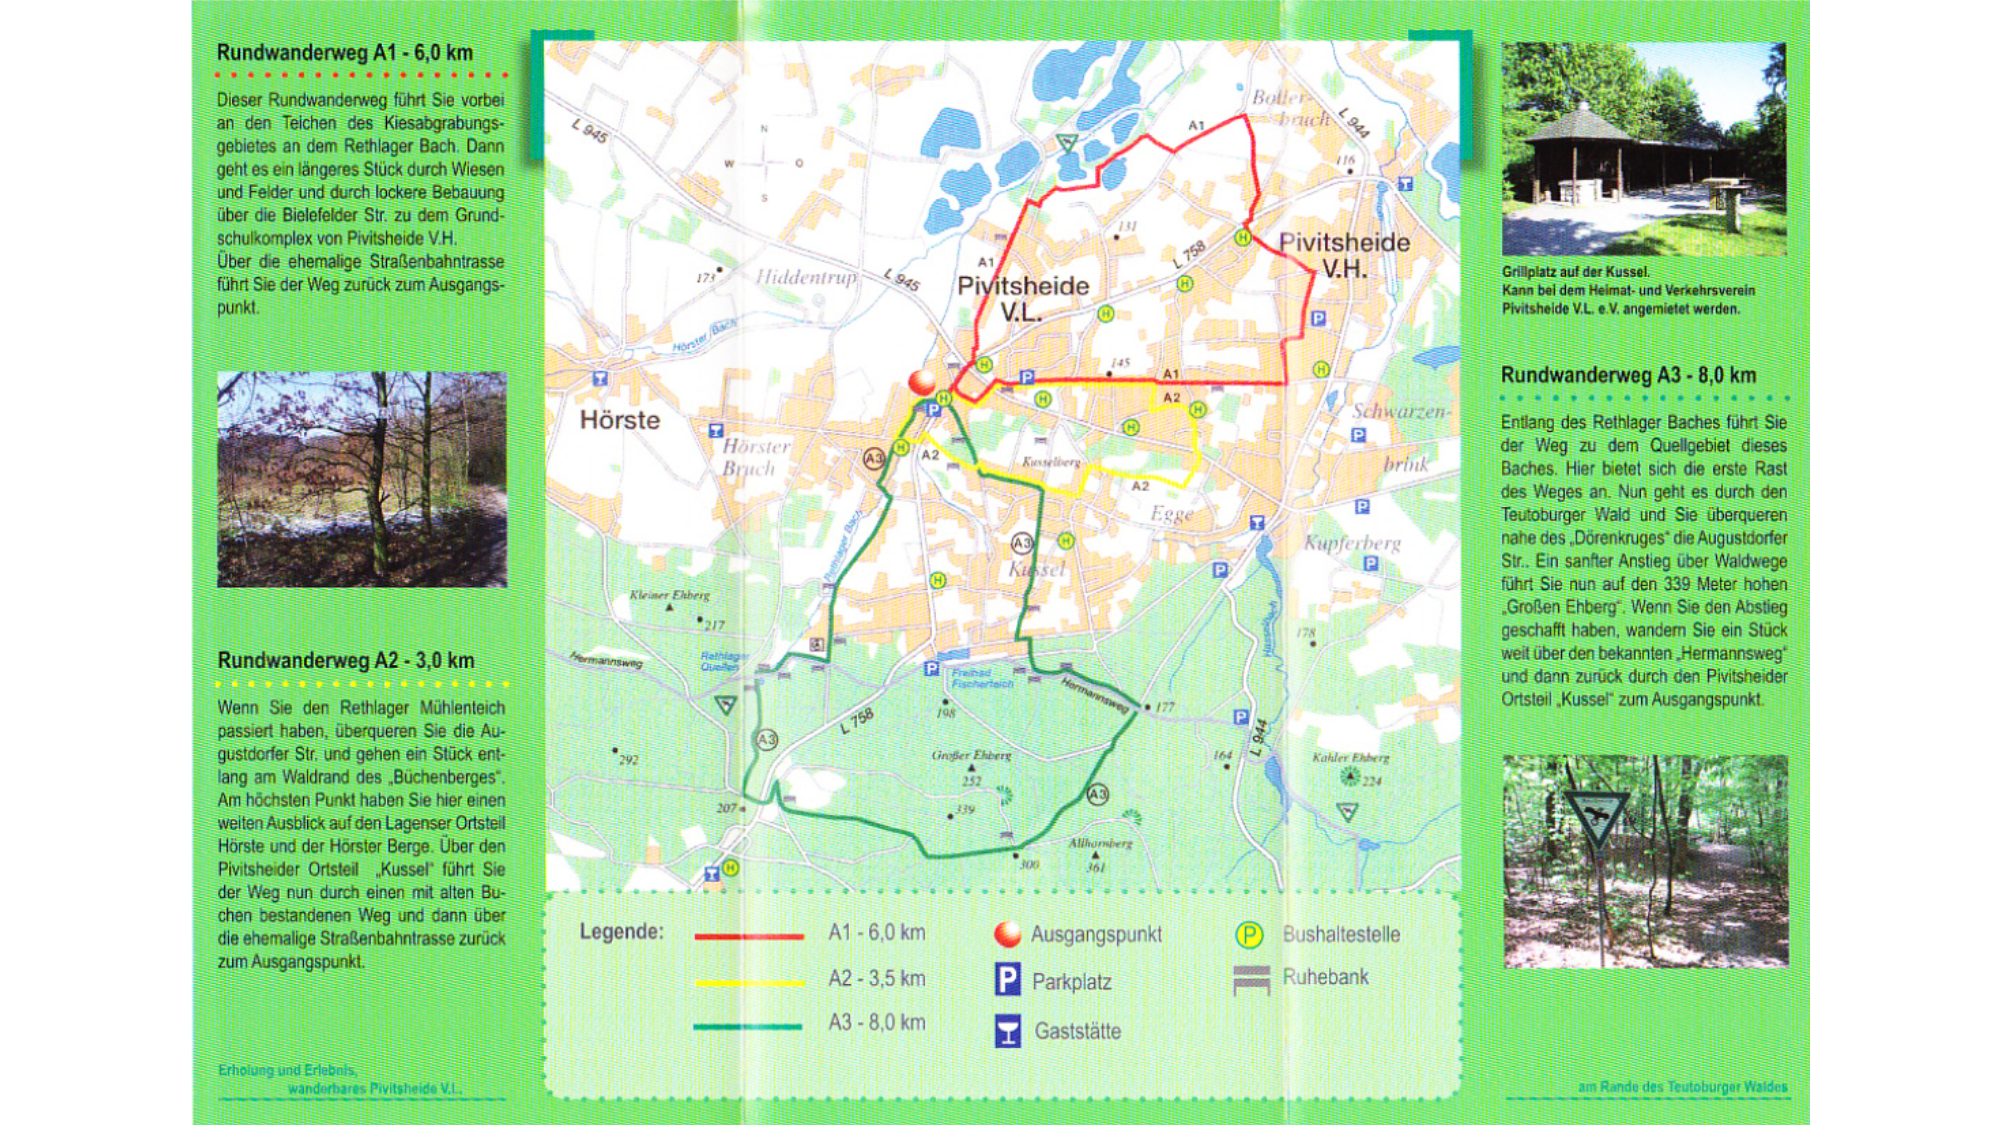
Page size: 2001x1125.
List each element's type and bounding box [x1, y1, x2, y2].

picture [192, 1, 427, 1125]
list [427, 0, 1573, 1125]
picture [1573, 1, 1808, 1125]
